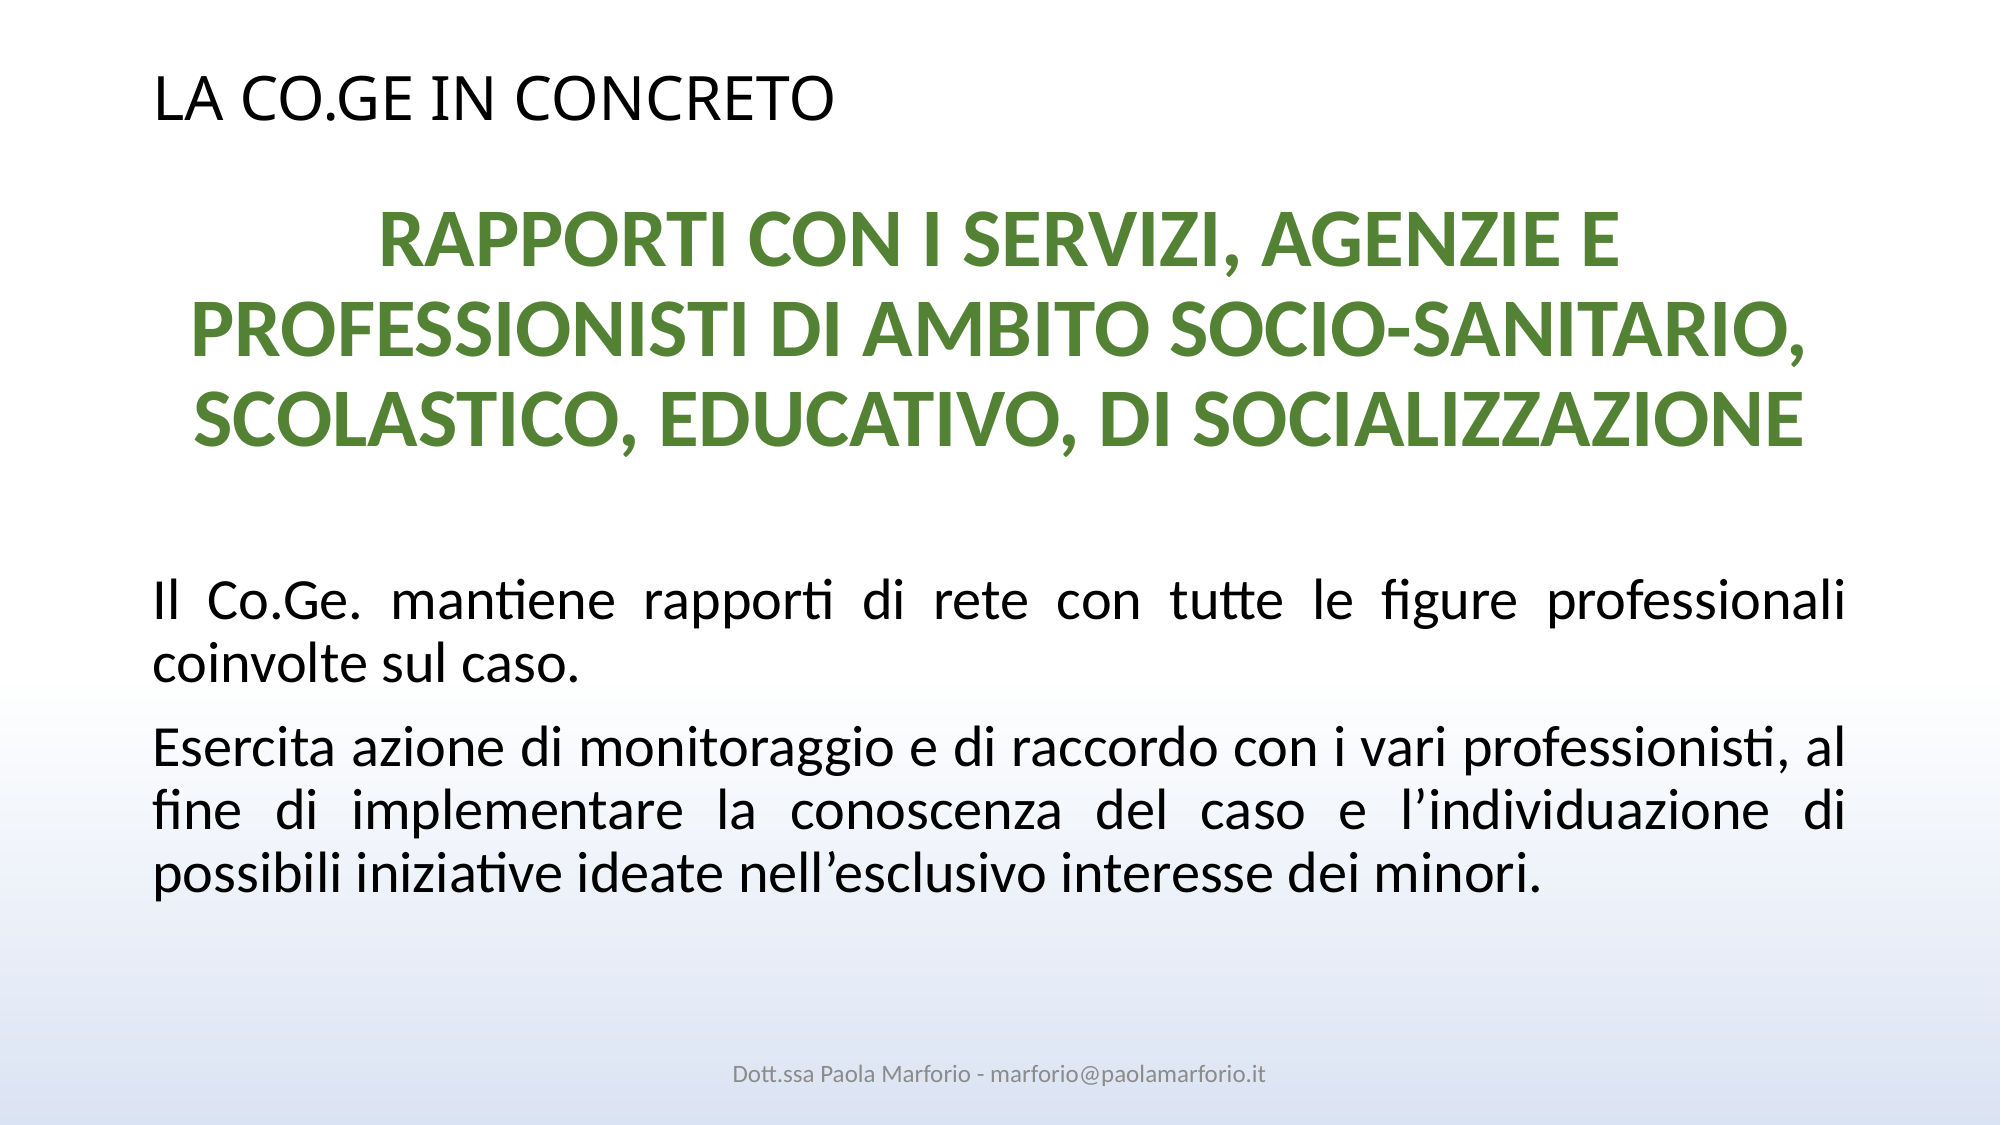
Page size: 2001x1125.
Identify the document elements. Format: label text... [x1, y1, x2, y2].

list RAPPORTI CON I SERVIZI, AGENZIE E PROFESSIONISTI DI AMBITO SOCIO-SANITARIO, SCOLASTICO, EDUCATIVO, DI SOCIALIZZAZIONE Il Co.Ge. mantiene rapporti di rete con tutte le figure professionali coinvolte sul caso. Esercita azione di monitoraggio e di raccordo con i vari professionisti, al fine di implementare la conoscenza del caso e l’individuazione di possibili iniziative ideate nell’esclusivo interesse dei minori. [137, 187, 1863, 1014]
title LA CO.GE IN CONCRETO [137, 59, 1863, 142]
footer Dott.ssa Paola Marforio - marforio@paolamarforio.it [662, 1042, 1338, 1103]
